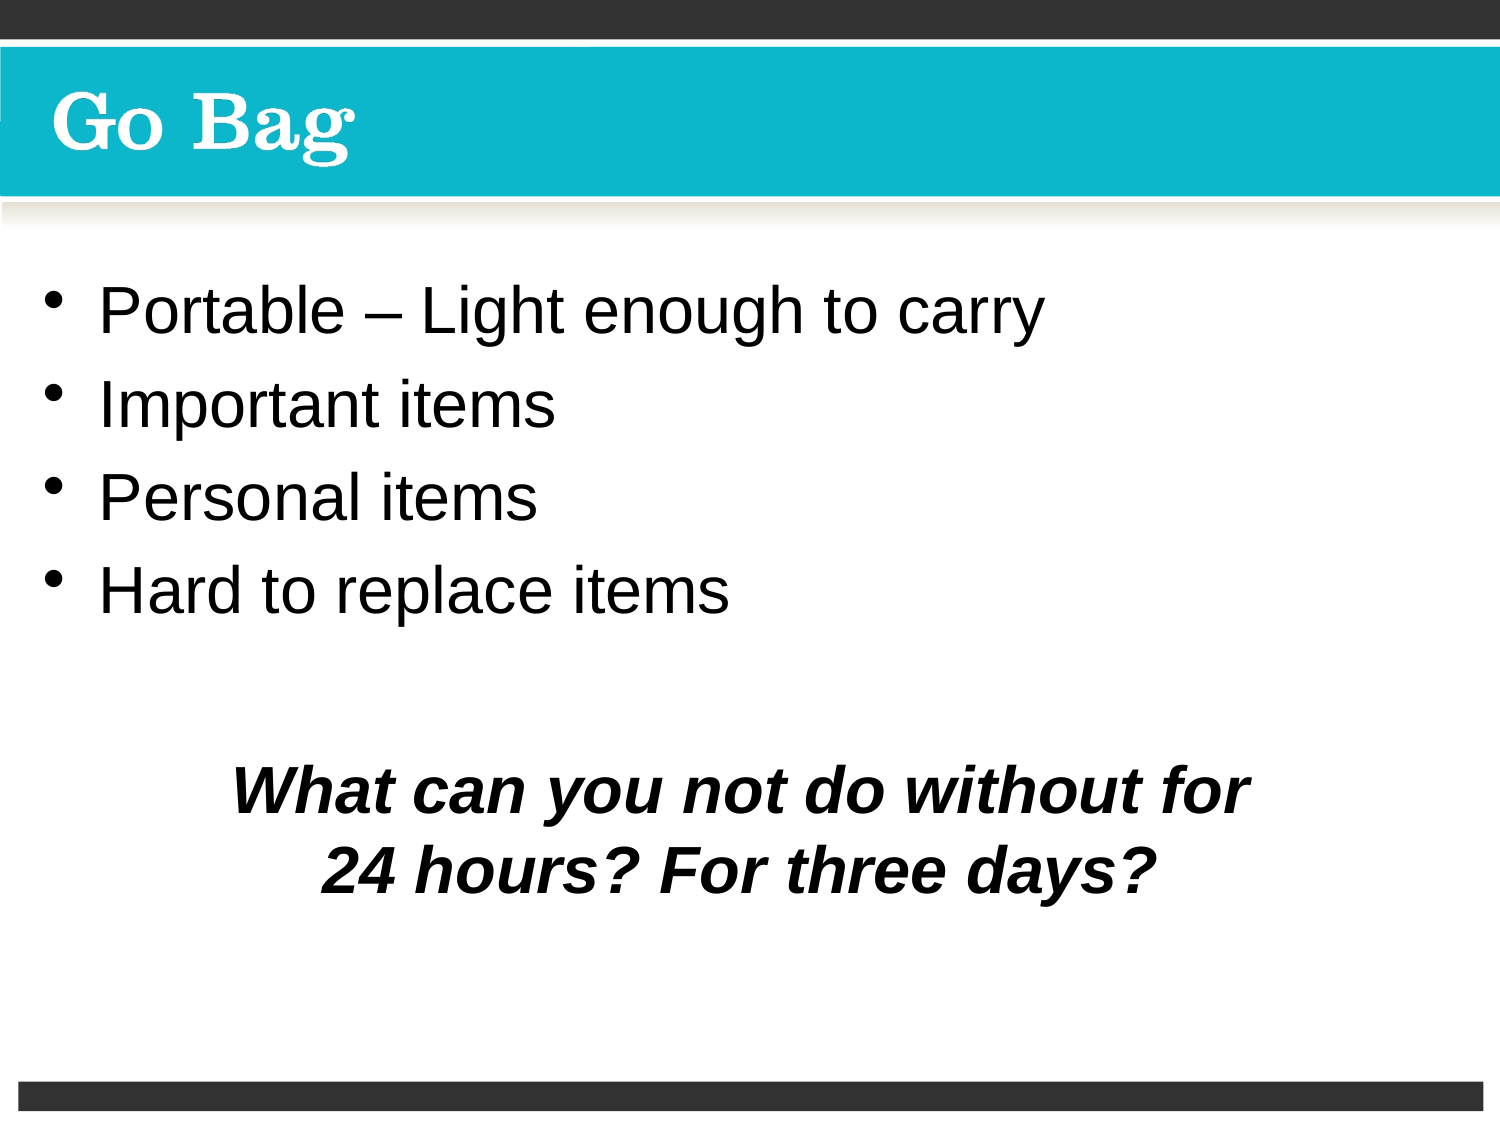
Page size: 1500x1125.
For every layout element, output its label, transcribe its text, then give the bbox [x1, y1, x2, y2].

list Portable – Light enough to carry Important items Personal items Hard to replace items [27, 259, 1455, 740]
text_box What can you not do without for 24 hours? For three days? [186, 739, 1296, 915]
picture [0, 42, 1383, 220]
